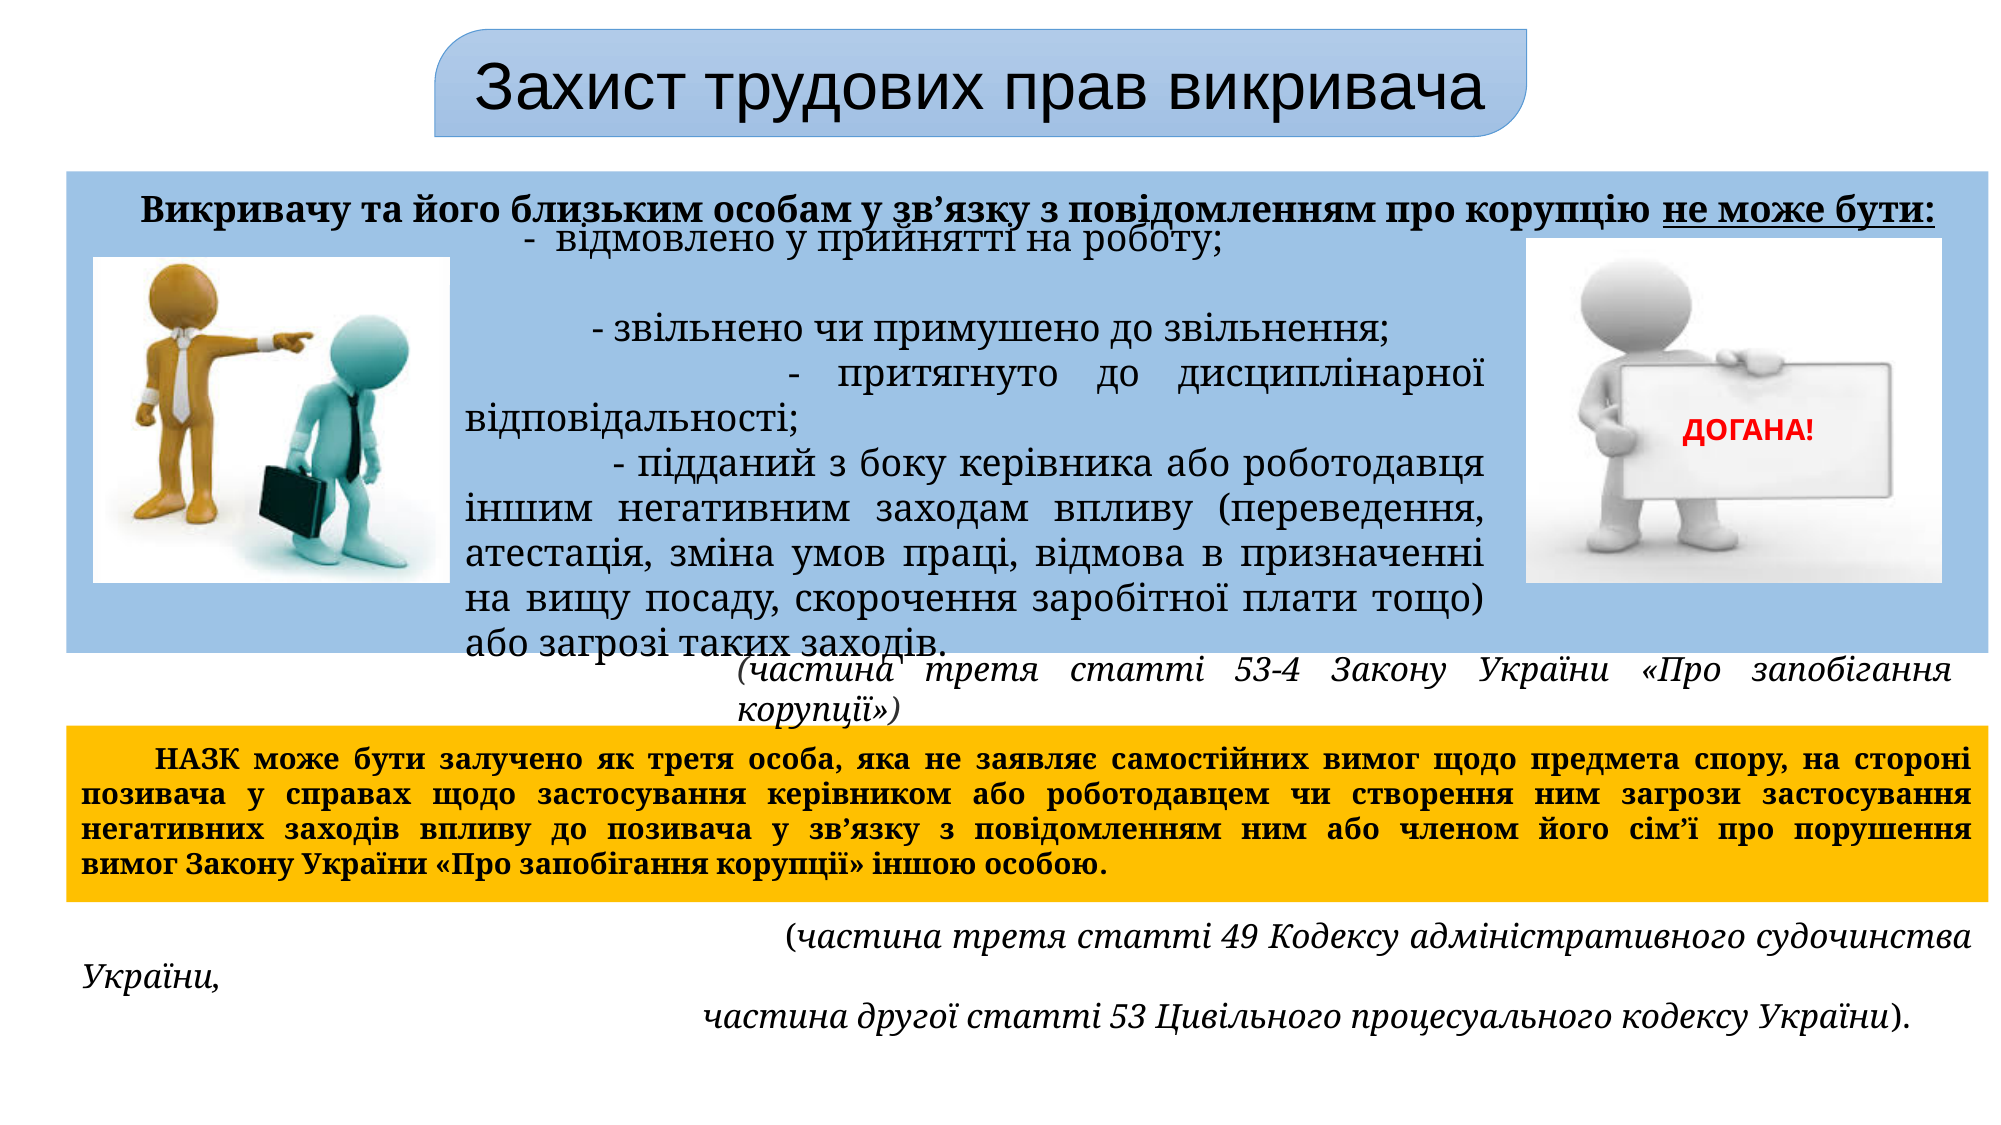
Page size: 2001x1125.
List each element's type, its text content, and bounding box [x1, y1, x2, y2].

text_box (частина третя статті 53-4 Закону України «Про запобігання корупції») [722, 640, 1968, 736]
text_box Захист трудових прав викривача [434, 28, 1528, 138]
picture [93, 257, 450, 583]
picture [1526, 238, 1942, 583]
text_box НАЗК може бути залучено як третя особа, яка не заявляє самостійних вимог щодо предмета спору, на стороні позивача у справах щодо застосування керівником або роботодавцем чи створення ним загрози застосування негативних заходів впливу до позивача у зв’язку з повідомленням ним або членом його сім’ї про порушення вимог Закону України «Про запобігання корупції» іншою особою. (частина третя статті 49 Кодексу адміністративного судочинства України, частина другої статті 53 Цивільного процесуального кодексу України). [66, 725, 1989, 903]
text_box - відмовлено у прийнятті на роботу; - звільнено чи примушено до звільнення; - притягнуто до дисциплінарної відповідальності; - підданий з боку керівника або роботодавця іншим негативним заходам впливу (переведення, атестація, зміна умов праці, відмова в призначенні на вищу посаду, скорочення заробітної плати тощо) або загрозі таких заходів. [449, 284, 1501, 638]
text_box Викривачу та його близьким особам у зв’язку з повідомленням про корупцію не може бути: [66, 171, 1989, 653]
